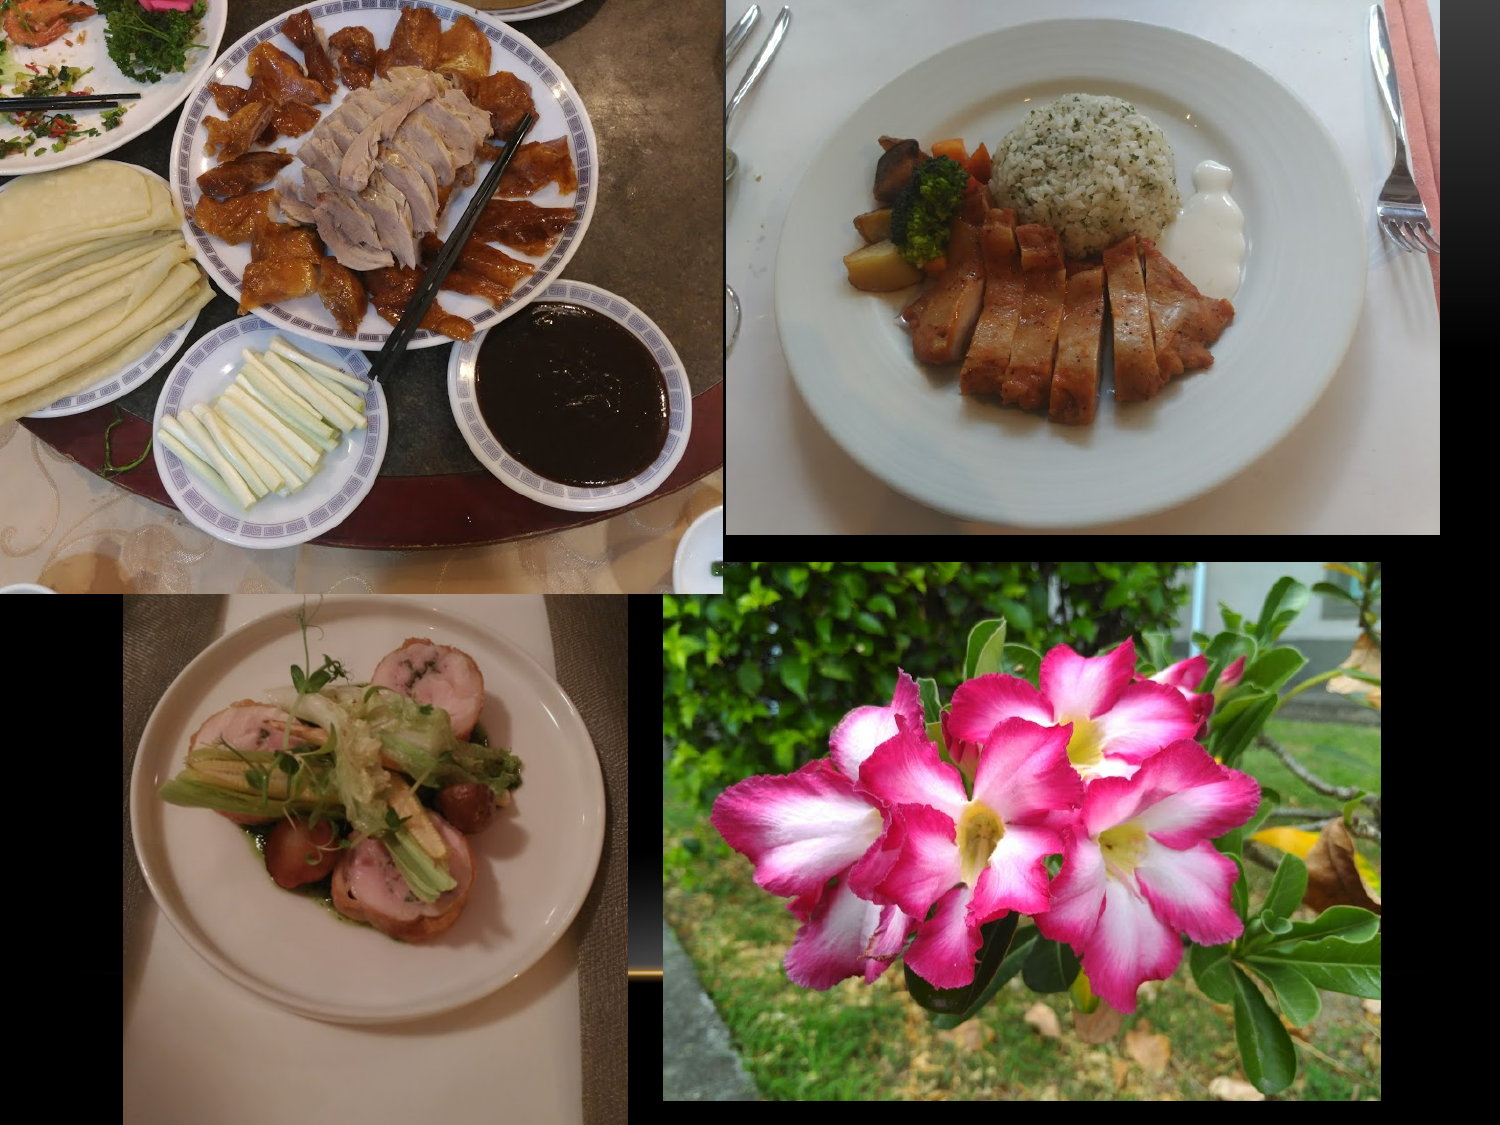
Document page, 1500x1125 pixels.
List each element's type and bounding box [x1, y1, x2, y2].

list [726, 0, 1440, 535]
picture [0, 0, 1500, 1125]
